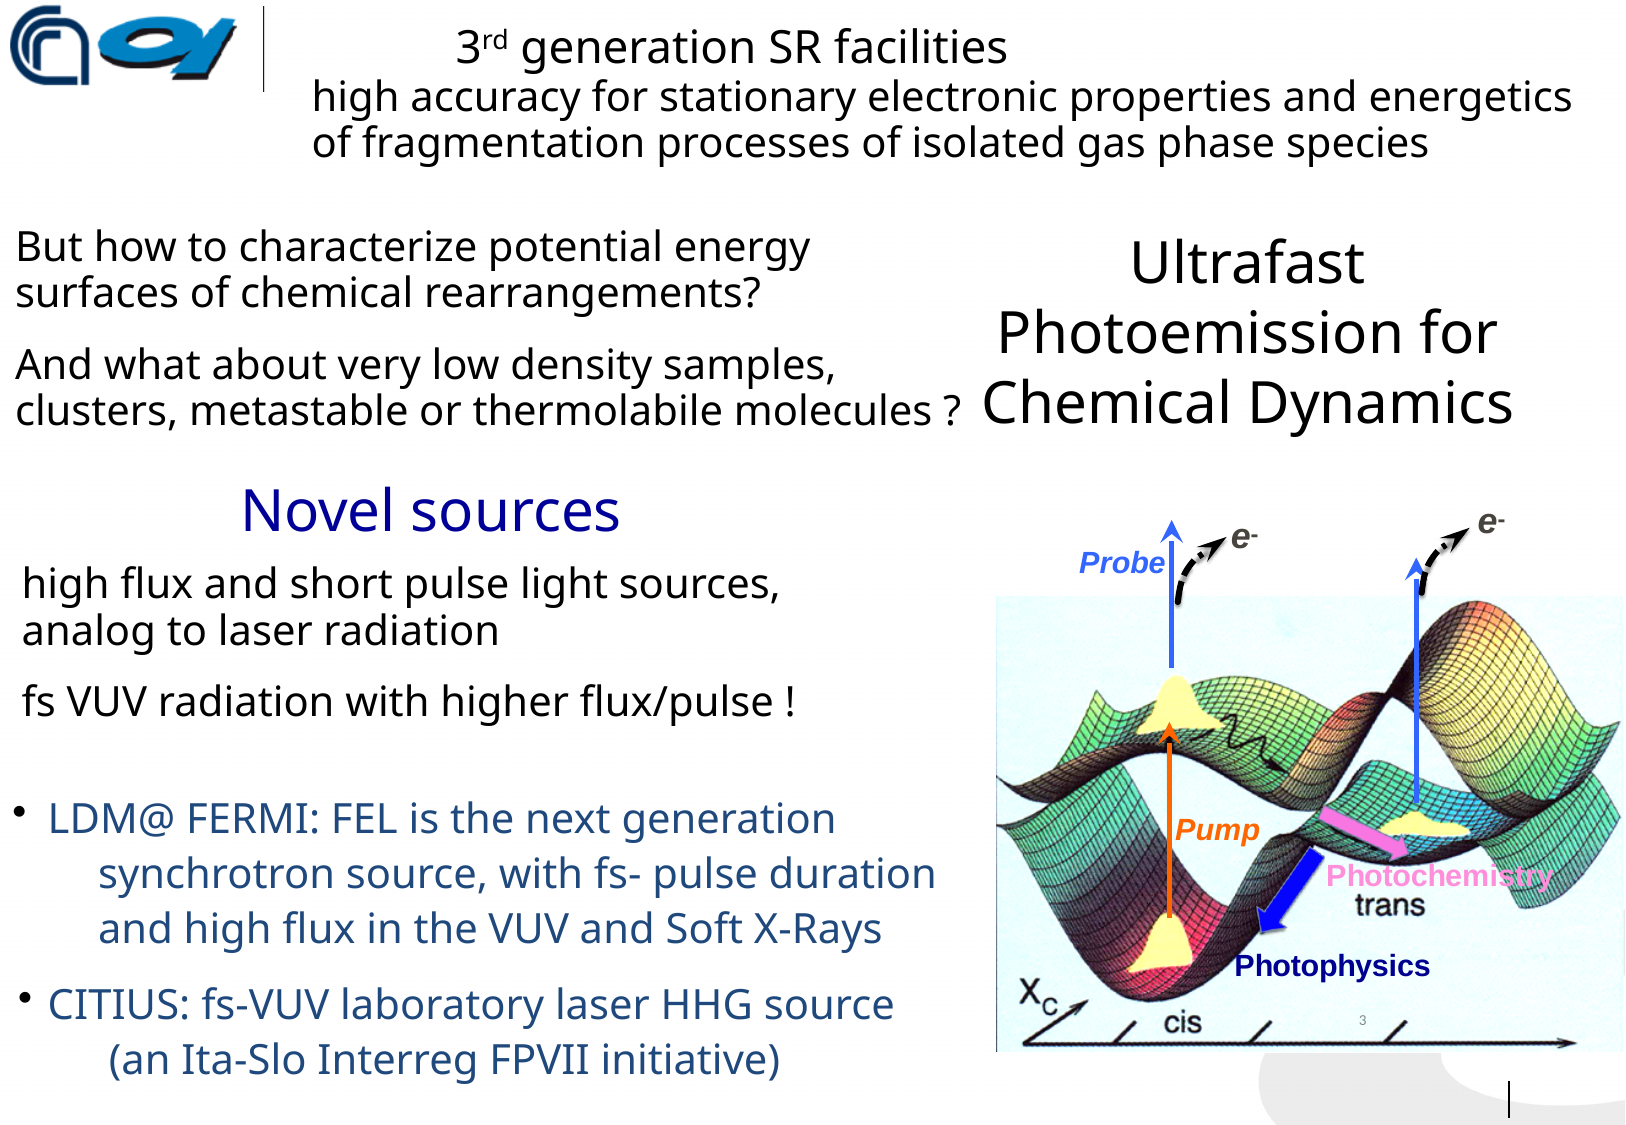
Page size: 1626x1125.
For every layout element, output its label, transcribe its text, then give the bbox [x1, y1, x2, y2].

text_box 3rd generation SR facilities high accuracy for stationary electronic properties and energetics of fragmentation processes of isolated gas phase species [296, 15, 1625, 175]
text_box LDM@ FERMI: FEL is the next generation synchrotron source, with fs- pulse duration and high flux in the VUV and Soft X-Rays CITIUS: fs-VUV laboratory laser HHG source (an Ita-Slo Interreg FPVII initiative) [3, 779, 1000, 1091]
text_box Ultrafast Photoemission for Chemical Dynamics [993, 218, 1578, 399]
text_box But how to characterize potential energy surfaces of chemical rearrangements? And what about very low density samples, clusters, metastable or thermolabile molecules ? [0, 216, 993, 443]
text_box Novel sources [225, 472, 701, 552]
picture [0, 0, 1625, 1125]
text_box high flux and short pulse light sources, analog to laser radiation fs VUV radiation with higher flux/pulse ! [6, 554, 989, 734]
